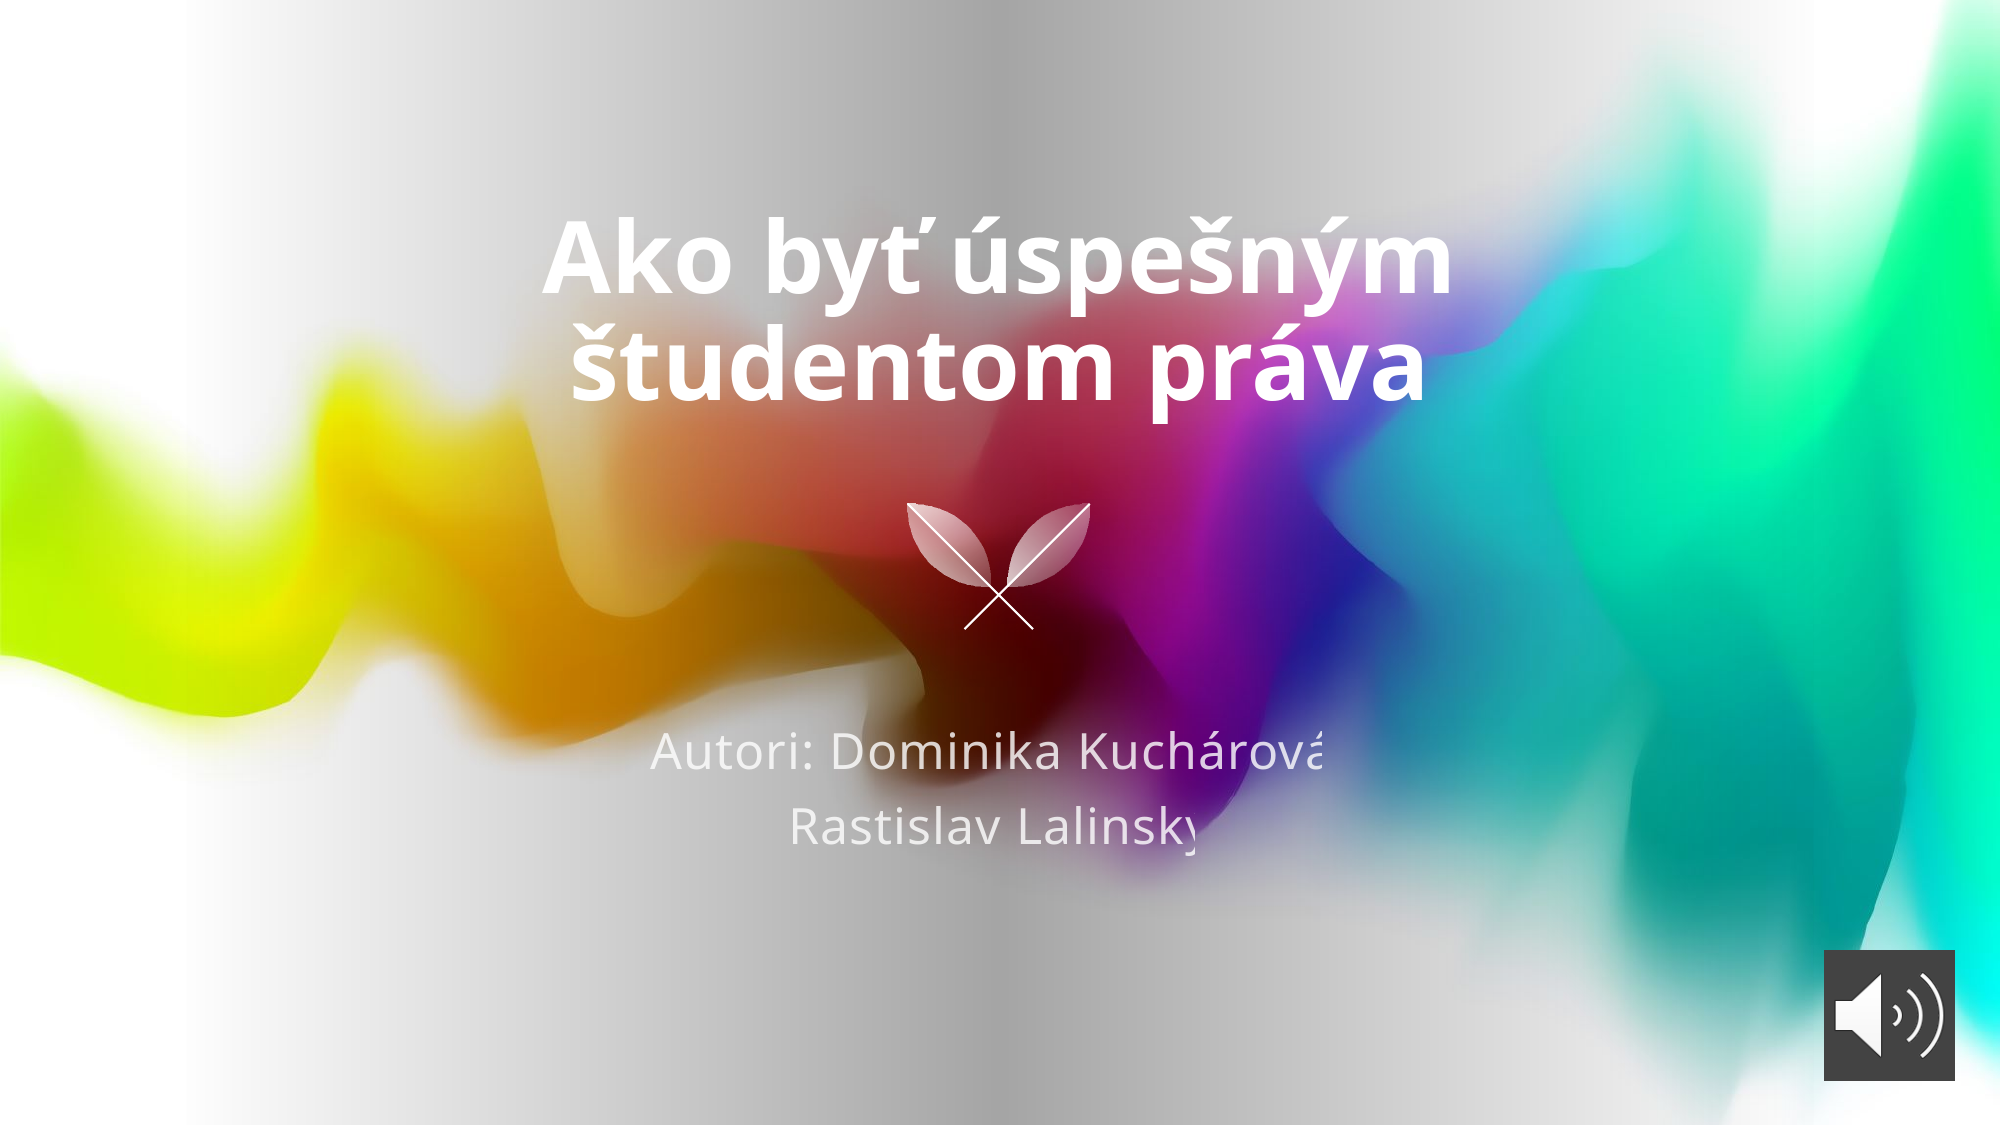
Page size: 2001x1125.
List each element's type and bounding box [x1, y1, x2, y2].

picture [0, 0, 2000, 1125]
text_box [817, 465, 1182, 660]
